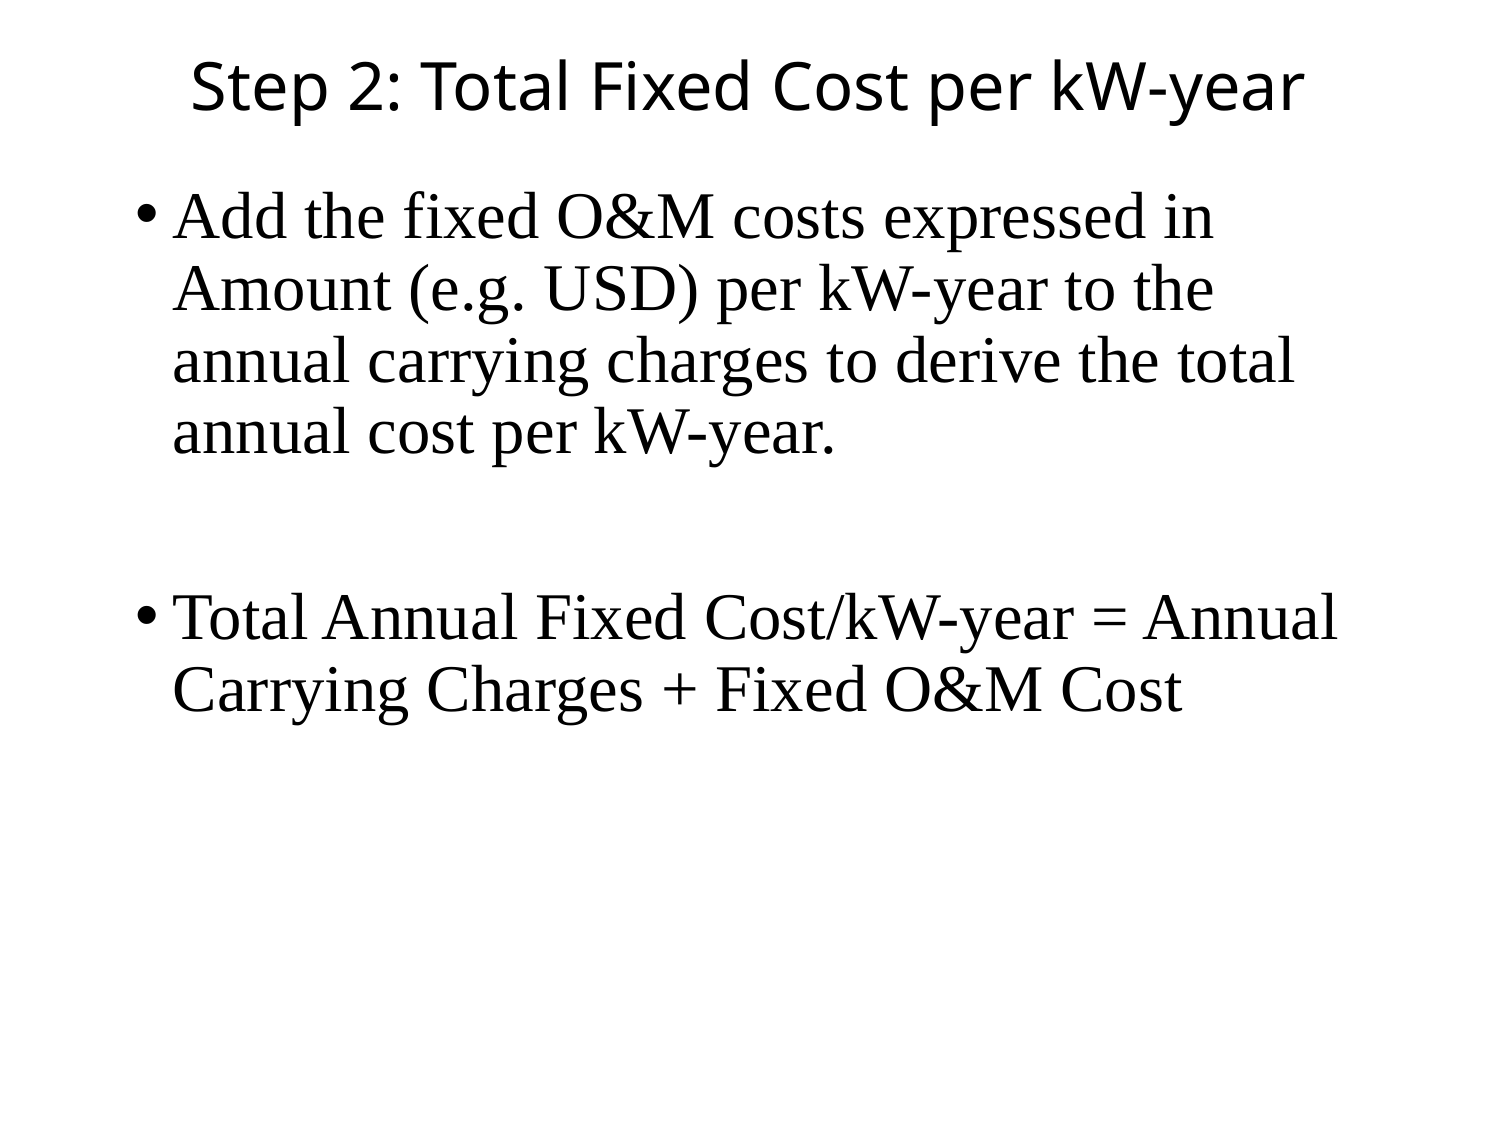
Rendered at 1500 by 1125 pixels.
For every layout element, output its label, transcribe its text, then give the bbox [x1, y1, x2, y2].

list Add the fixed O&M costs expressed in Amount (e.g. USD) per kW-year to the annual carrying charges to derive the total annual cost per kW-year. Total Annual Fixed Cost/kW-year = Annual Carrying Charges + Fixed O&M Cost [120, 173, 1417, 980]
title Step 2: Total Fixed Cost per kW-year [120, 32, 1378, 146]
